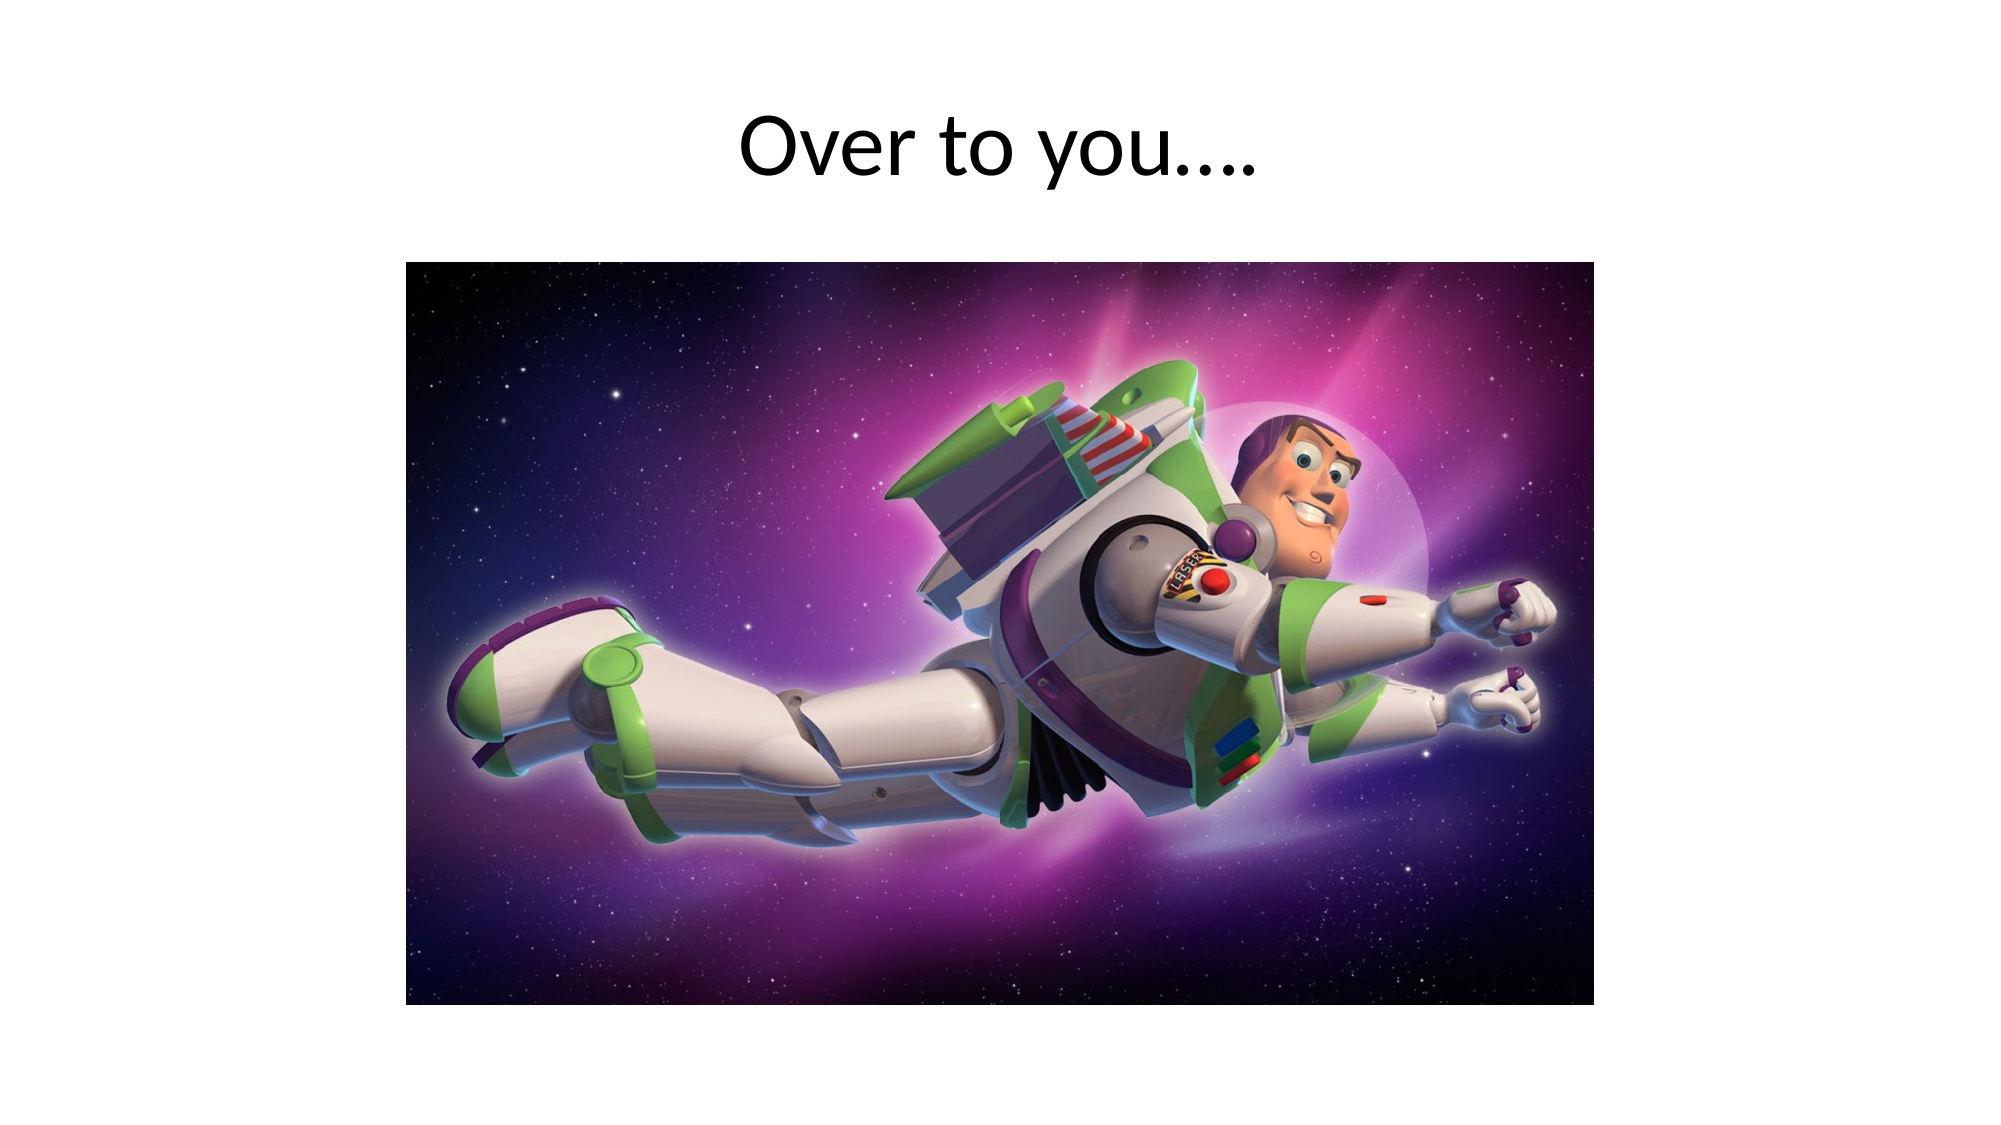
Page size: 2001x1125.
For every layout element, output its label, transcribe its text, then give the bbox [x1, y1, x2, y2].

title Over to you…. [99, 45, 1900, 233]
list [405, 262, 1595, 1006]
